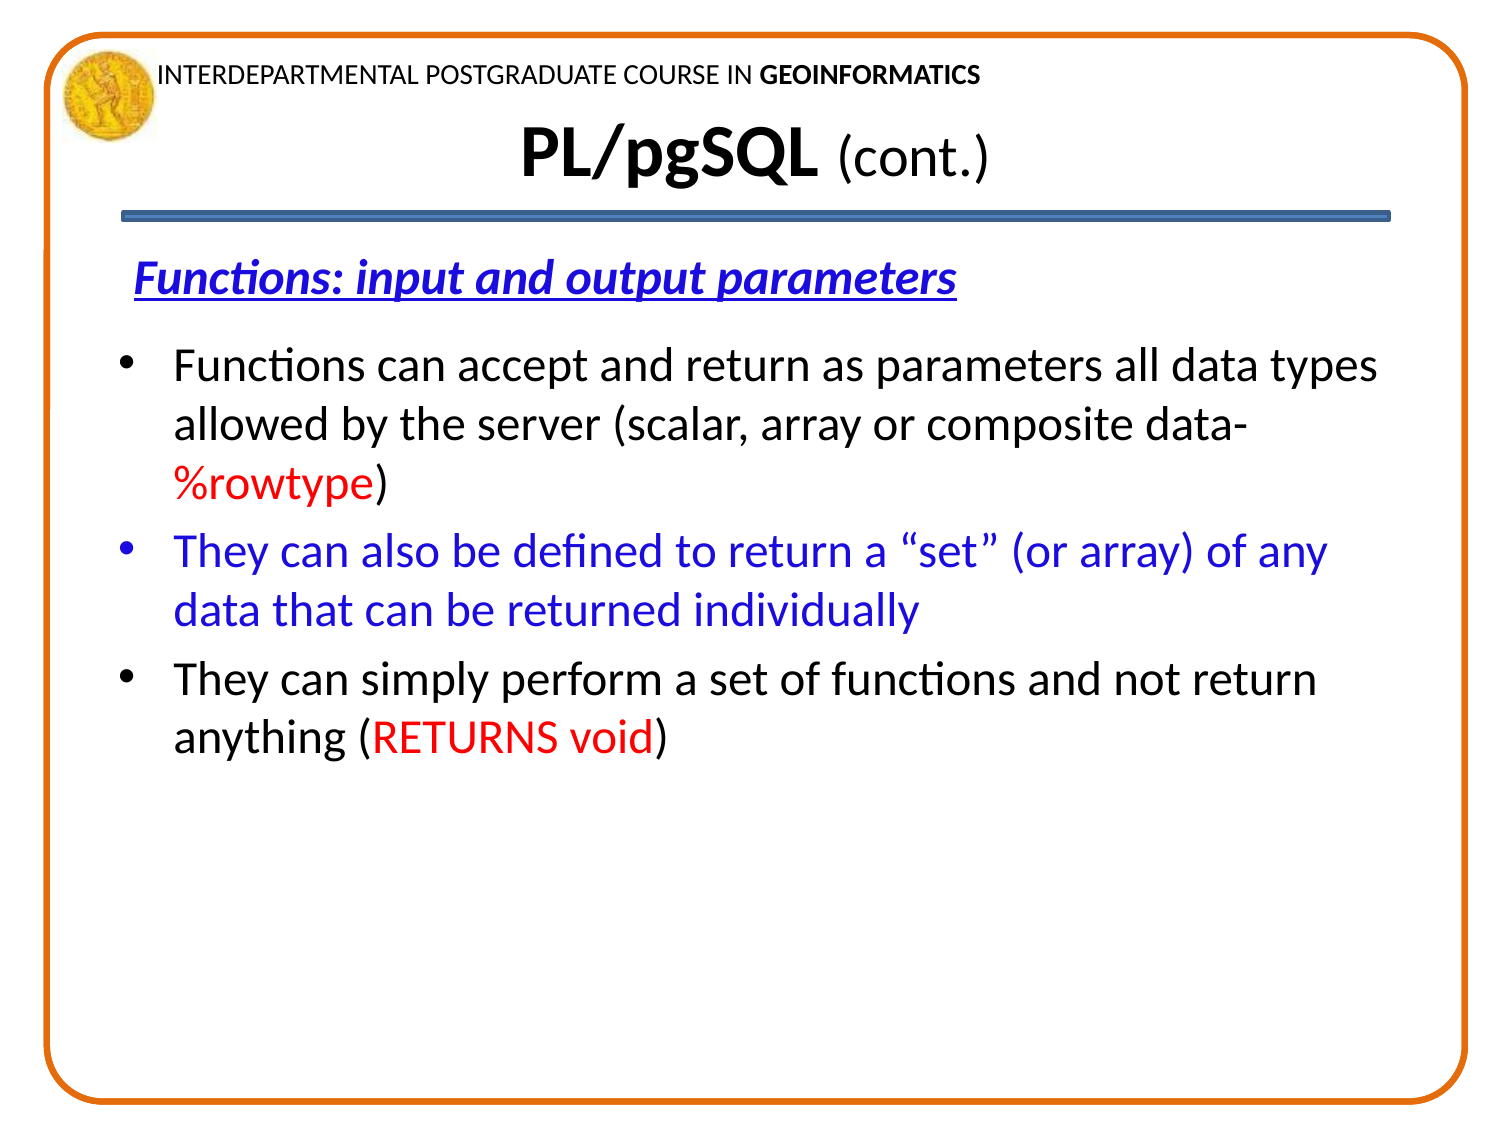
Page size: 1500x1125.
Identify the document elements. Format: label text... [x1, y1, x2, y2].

picture [62, 49, 157, 143]
title PL/pgSQL (cont.) [80, 75, 1431, 218]
list Functions can accept and return as parameters all data types allowed by the server (scalar, array or composite data- %rowtype) They can also be defined to return a “set” (or array) of any data that can be returned individually They can simply perform a set of functions and not return anything (RETURNS void) [103, 324, 1416, 775]
text_box Functions: input and output parameters [118, 237, 1400, 313]
